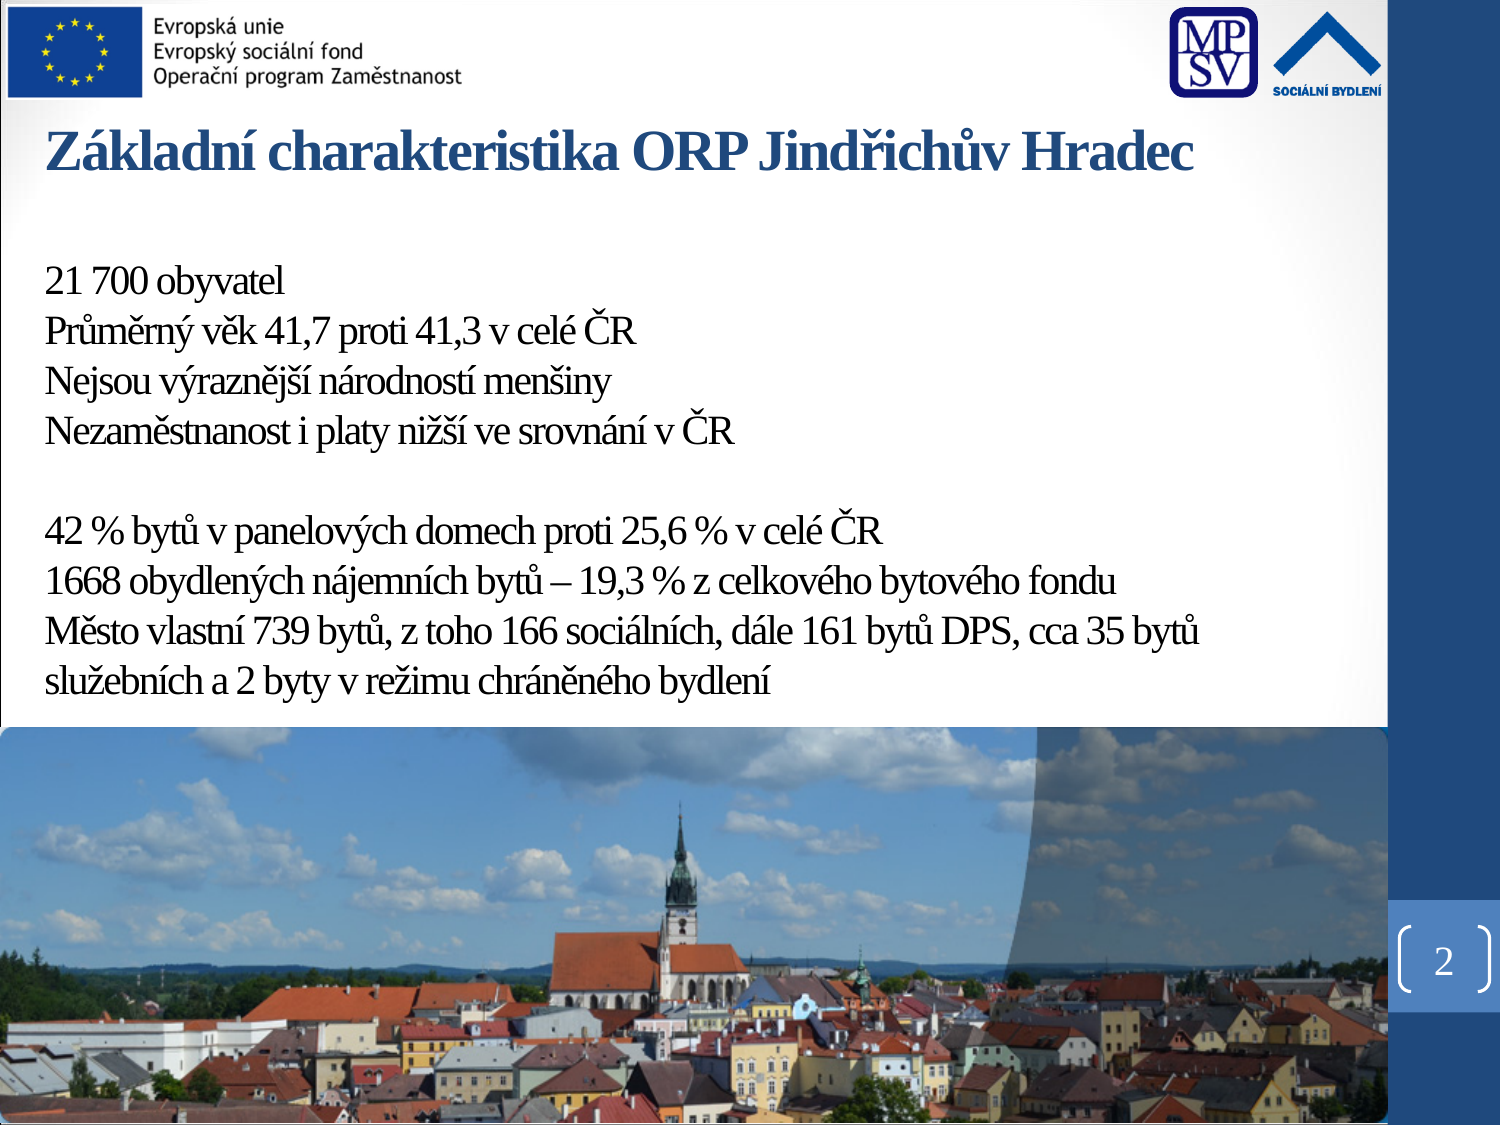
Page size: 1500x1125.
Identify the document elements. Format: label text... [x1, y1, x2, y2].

picture [0, 0, 1389, 1125]
title Základní charakteristika ORP Jindřichův Hradec 21 700 obyvatel Průměrný věk 41,7 proti 41,3 v celé ČR Nejsou výraznější národností menšiny Nezaměstnanost i platy nižší ve srovnání v ČR 42 % bytů v panelových domech proti 25,6 % v celé ČR 1668 obydlených nájemních bytů – 19,3 % z celkového bytového fondu Město vlastní 739 bytů, z toho 166 sociálních, dále 161 bytů DPS, cca 35 bytů služebních a 2 byty v režimu chráněného bydlení [29, 172, 1365, 693]
slide_number 2 [1400, 924, 1492, 994]
